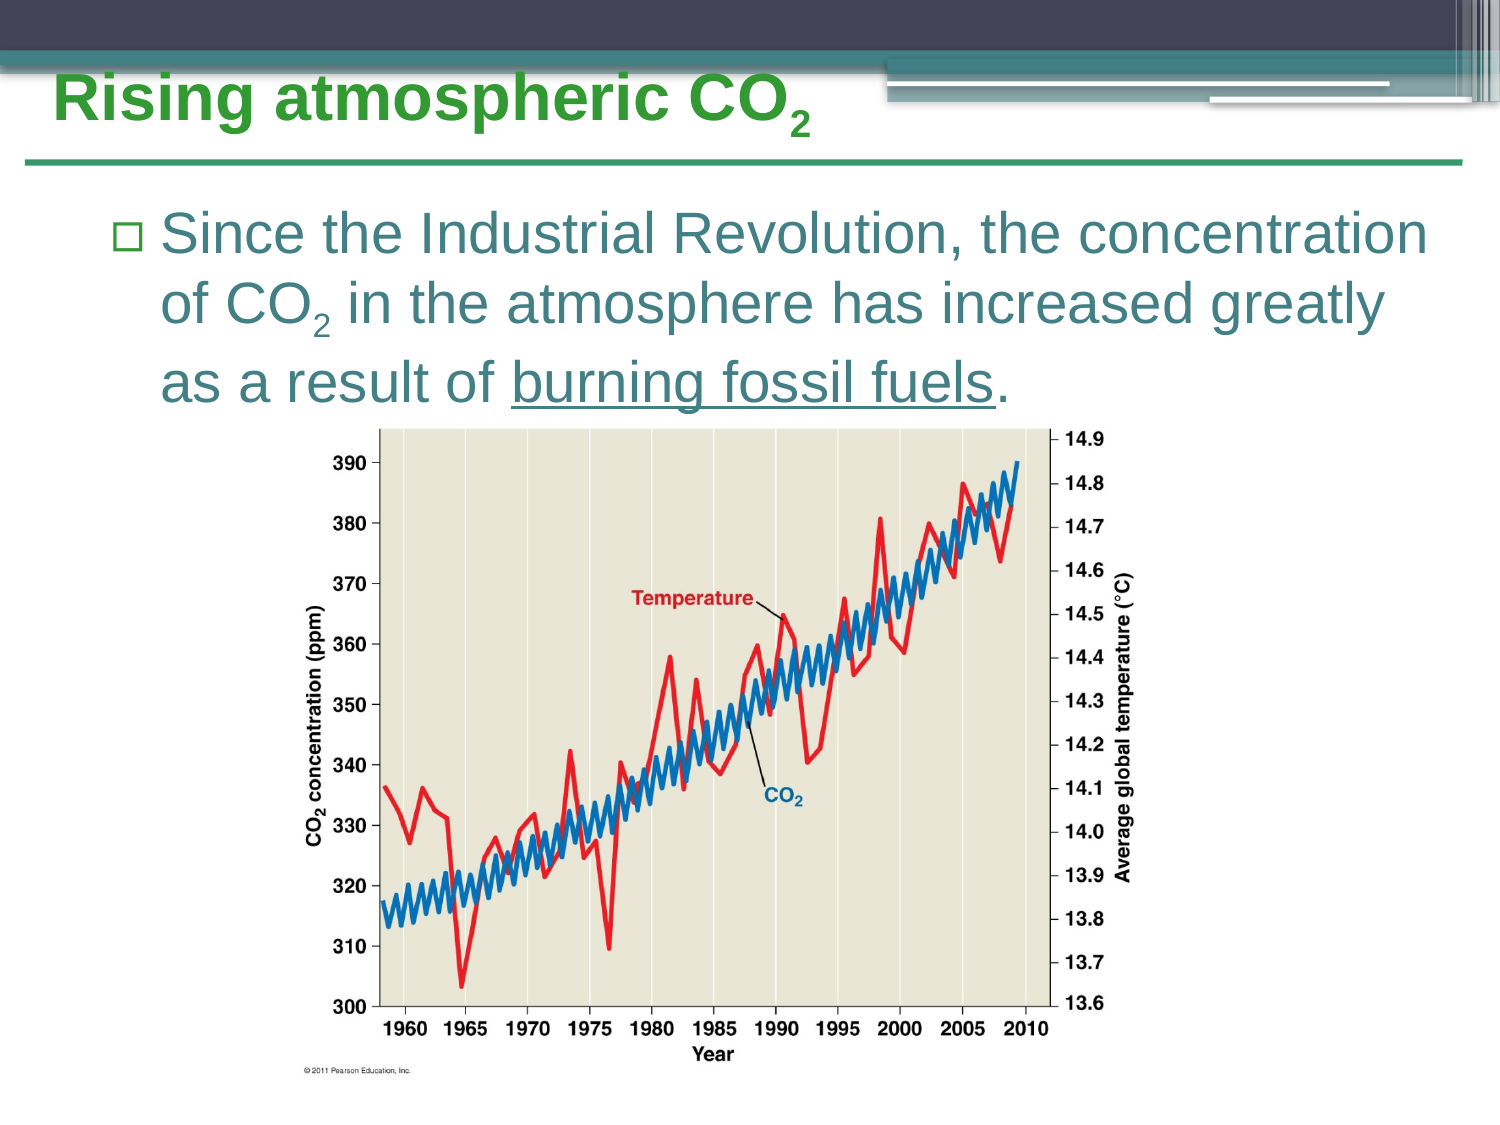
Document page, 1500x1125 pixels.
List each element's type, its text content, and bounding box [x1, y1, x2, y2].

picture [299, 424, 1138, 1081]
title Rising atmospheric CO2 [37, 46, 1475, 250]
list Since the Industrial Revolution, the concentration of CO2 in the atmosphere has increased greatly as a result of burning fossil fuels. [37, 187, 1463, 841]
